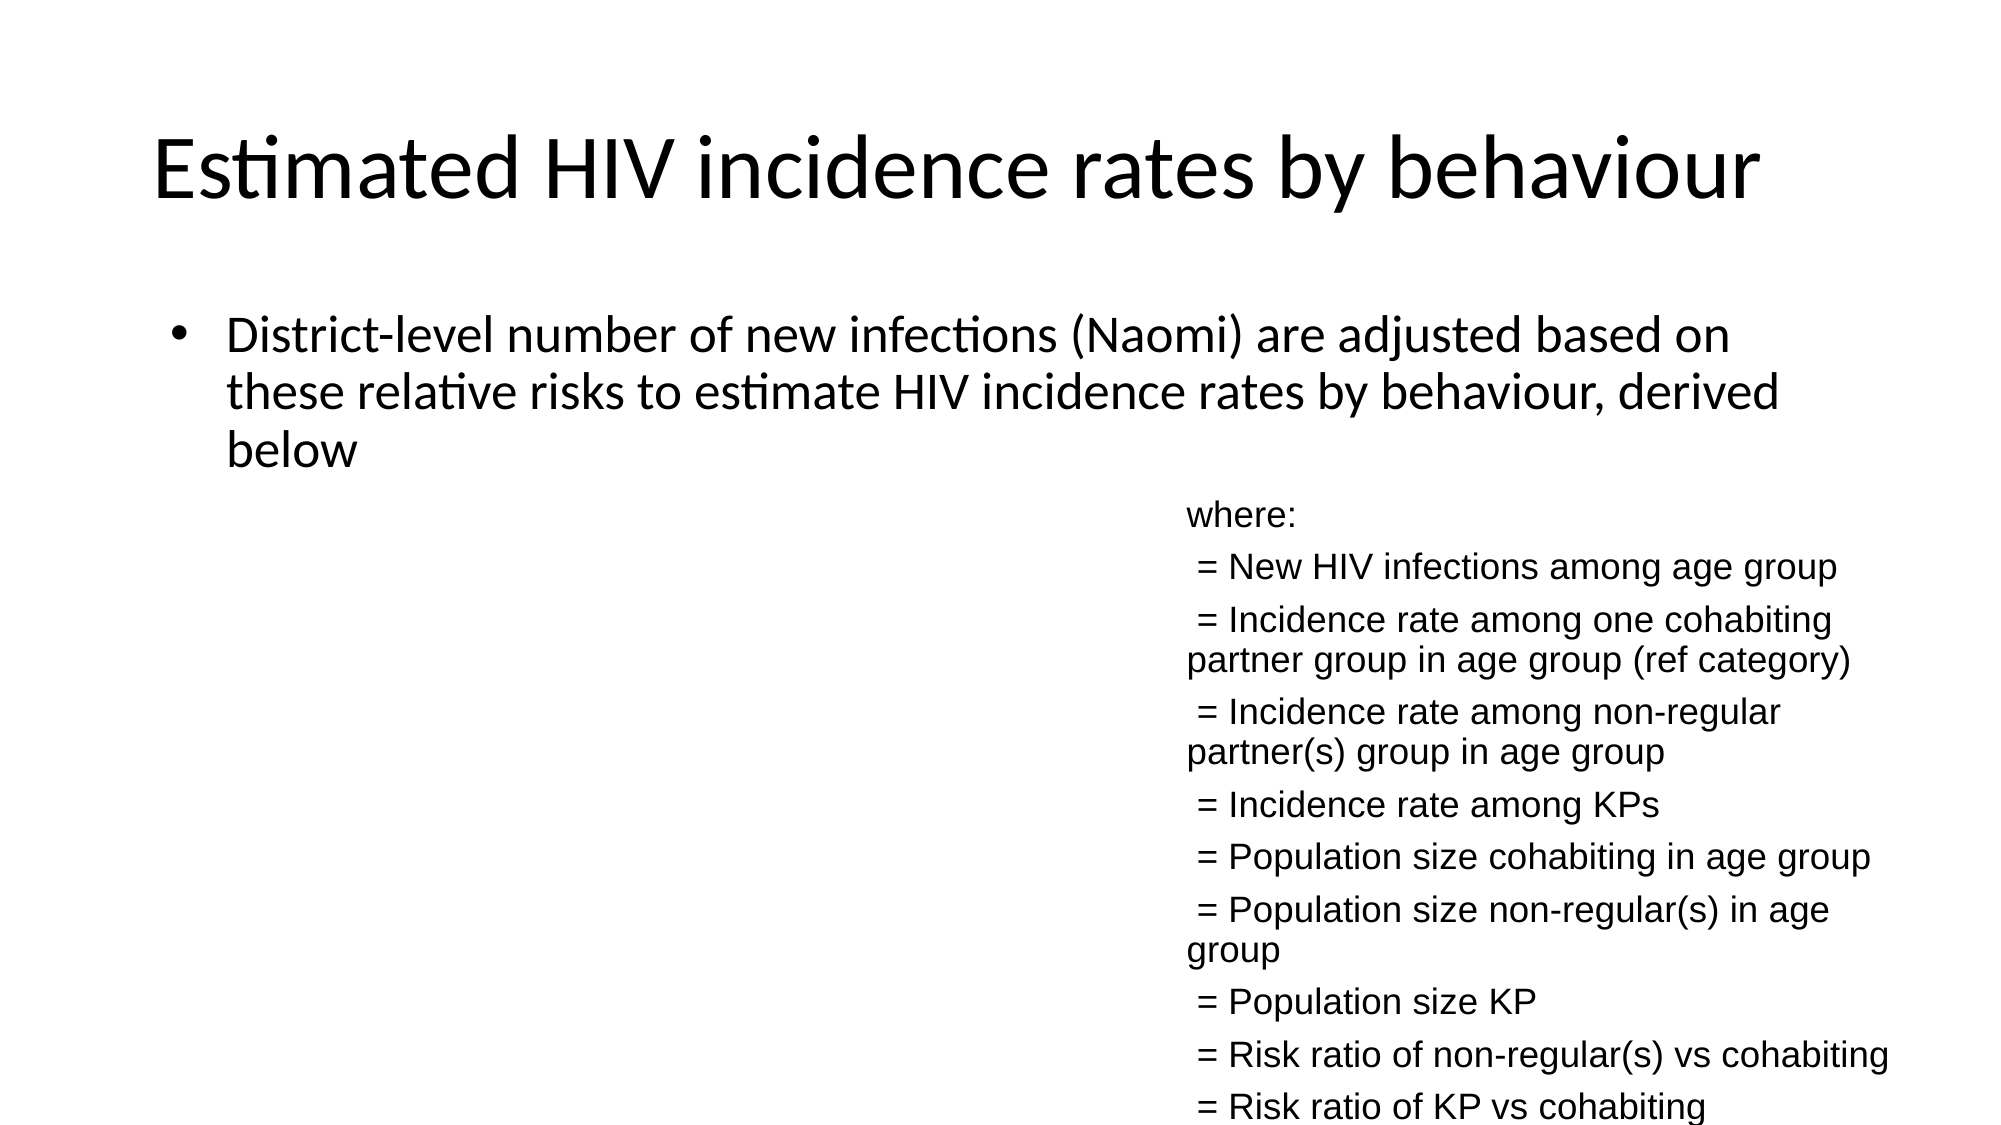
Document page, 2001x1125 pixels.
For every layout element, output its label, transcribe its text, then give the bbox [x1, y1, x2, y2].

list District-level number of new infections (Naomi) are adjusted based on these relative risks to estimate HIV incidence rates by behaviour, derived below [137, 299, 1863, 563]
title Estimated HIV incidence rates by behaviour [137, 59, 1863, 278]
